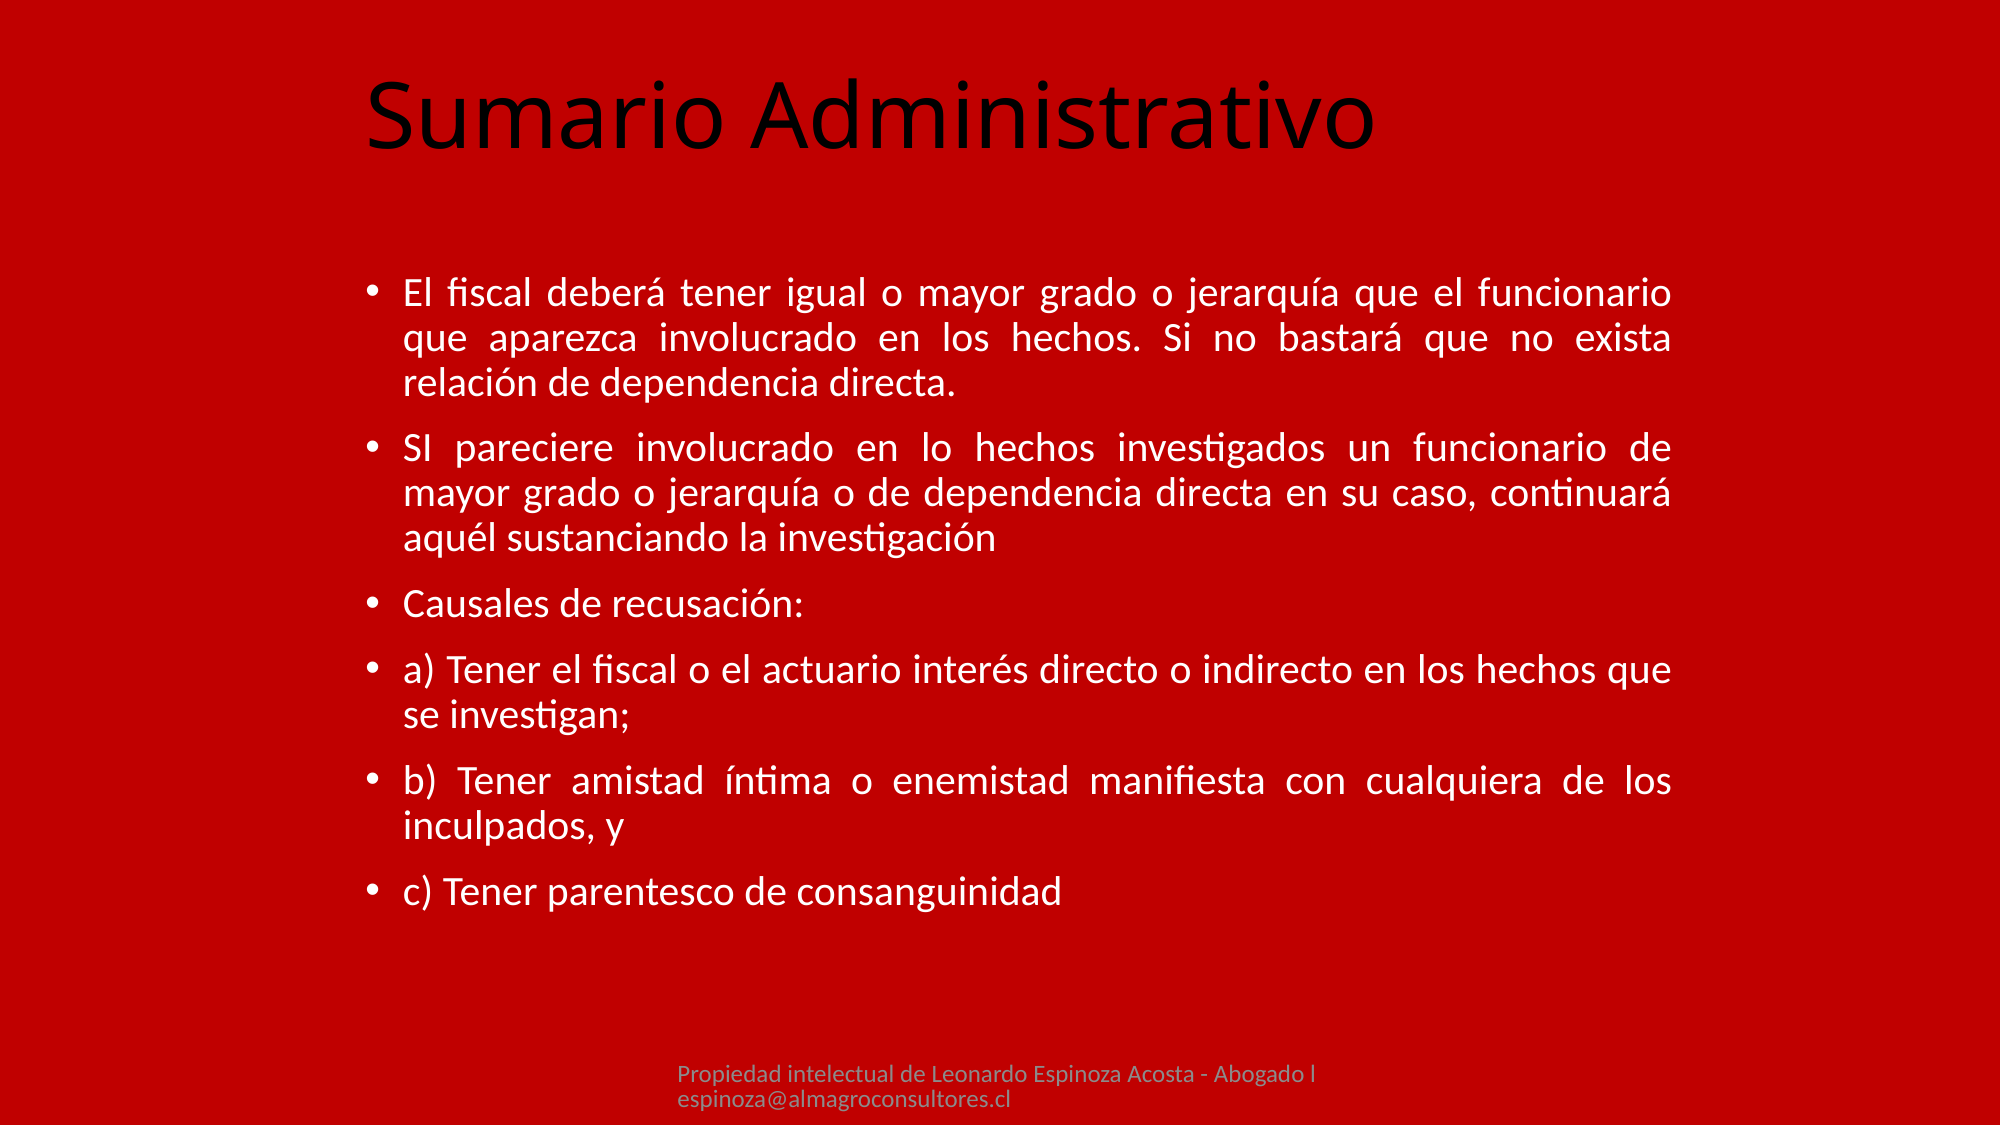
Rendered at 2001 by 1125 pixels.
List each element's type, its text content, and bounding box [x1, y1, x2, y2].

list El fiscal deberá tener igual o mayor grado o jerarquía que el funcionario que aparezca involucrado en los hechos. Si no bastará que no exista relación de dependencia directa. SI pareciere involucrado en lo hechos investigados un funcionario de mayor grado o jerarquía o de dependencia directa en su caso, continuará aquél sustanciando la investigación Causales de recusación: a) Tener el fiscal o el actuario interés directo o indirecto en los hechos que se investigan; b) Tener amistad íntima o enemistad manifiesta con cualquiera de los inculpados, y c) Tener parentesco de consanguinidad [350, 262, 1688, 1000]
footer Propiedad intelectual de Leonardo Espinoza Acosta - Abogado lespinoza@almagroconsultores.cl [662, 1042, 1338, 1103]
title Sumario Administrativo [350, 37, 1688, 200]
